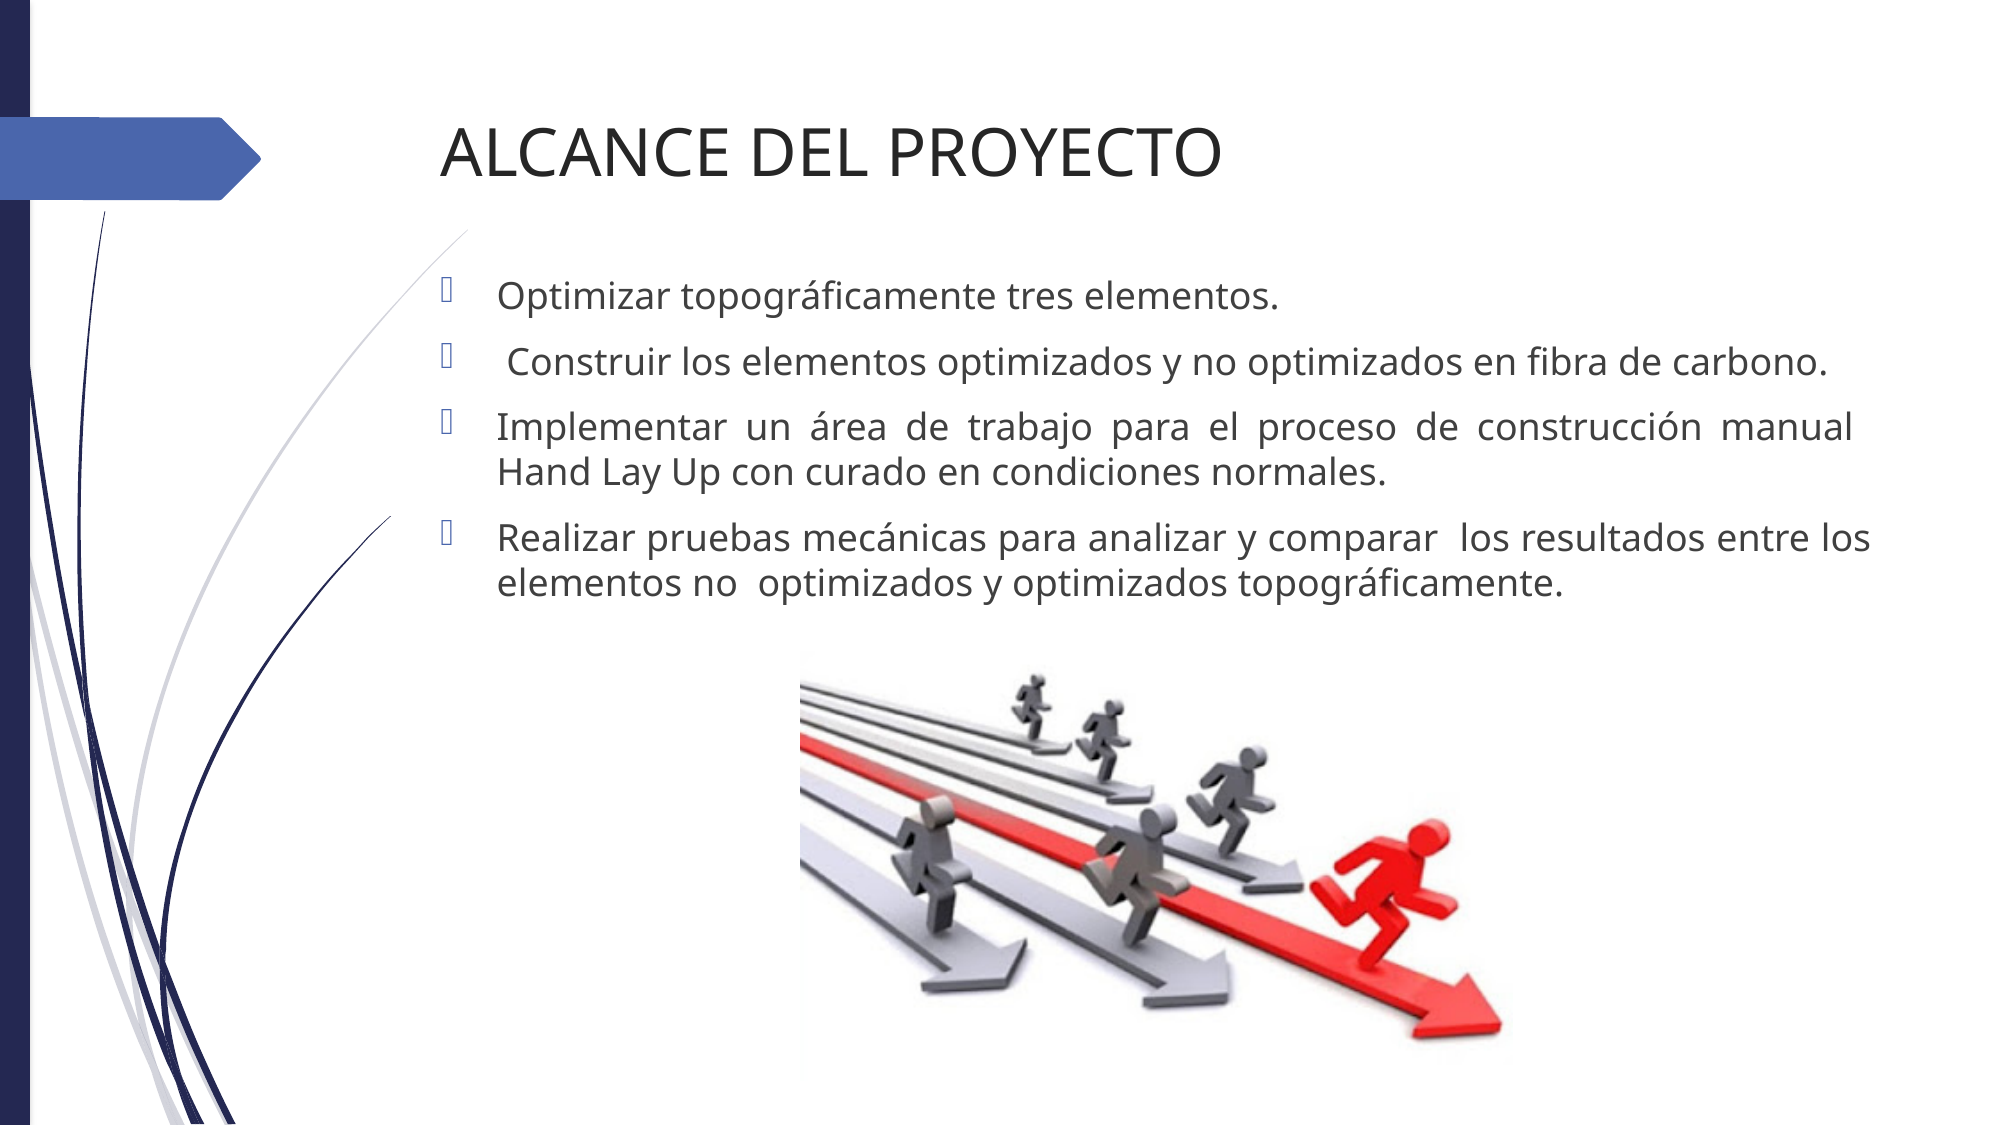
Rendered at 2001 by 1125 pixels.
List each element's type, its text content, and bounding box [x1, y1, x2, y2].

picture [799, 651, 1513, 1081]
list Optimizar topográficamente tres elementos. Construir los elementos optimizados y no optimizados en fibra de carbono. Implementar un área de trabajo para el proceso de construcción manual Hand Lay Up con curado en condiciones normales. Realizar pruebas mecánicas para analizar y comparar los resultados entre los elementos no optimizados y optimizados topográficamente. [425, 264, 1888, 618]
title ALCANCE DEL PROYECTO [425, 102, 1888, 231]
